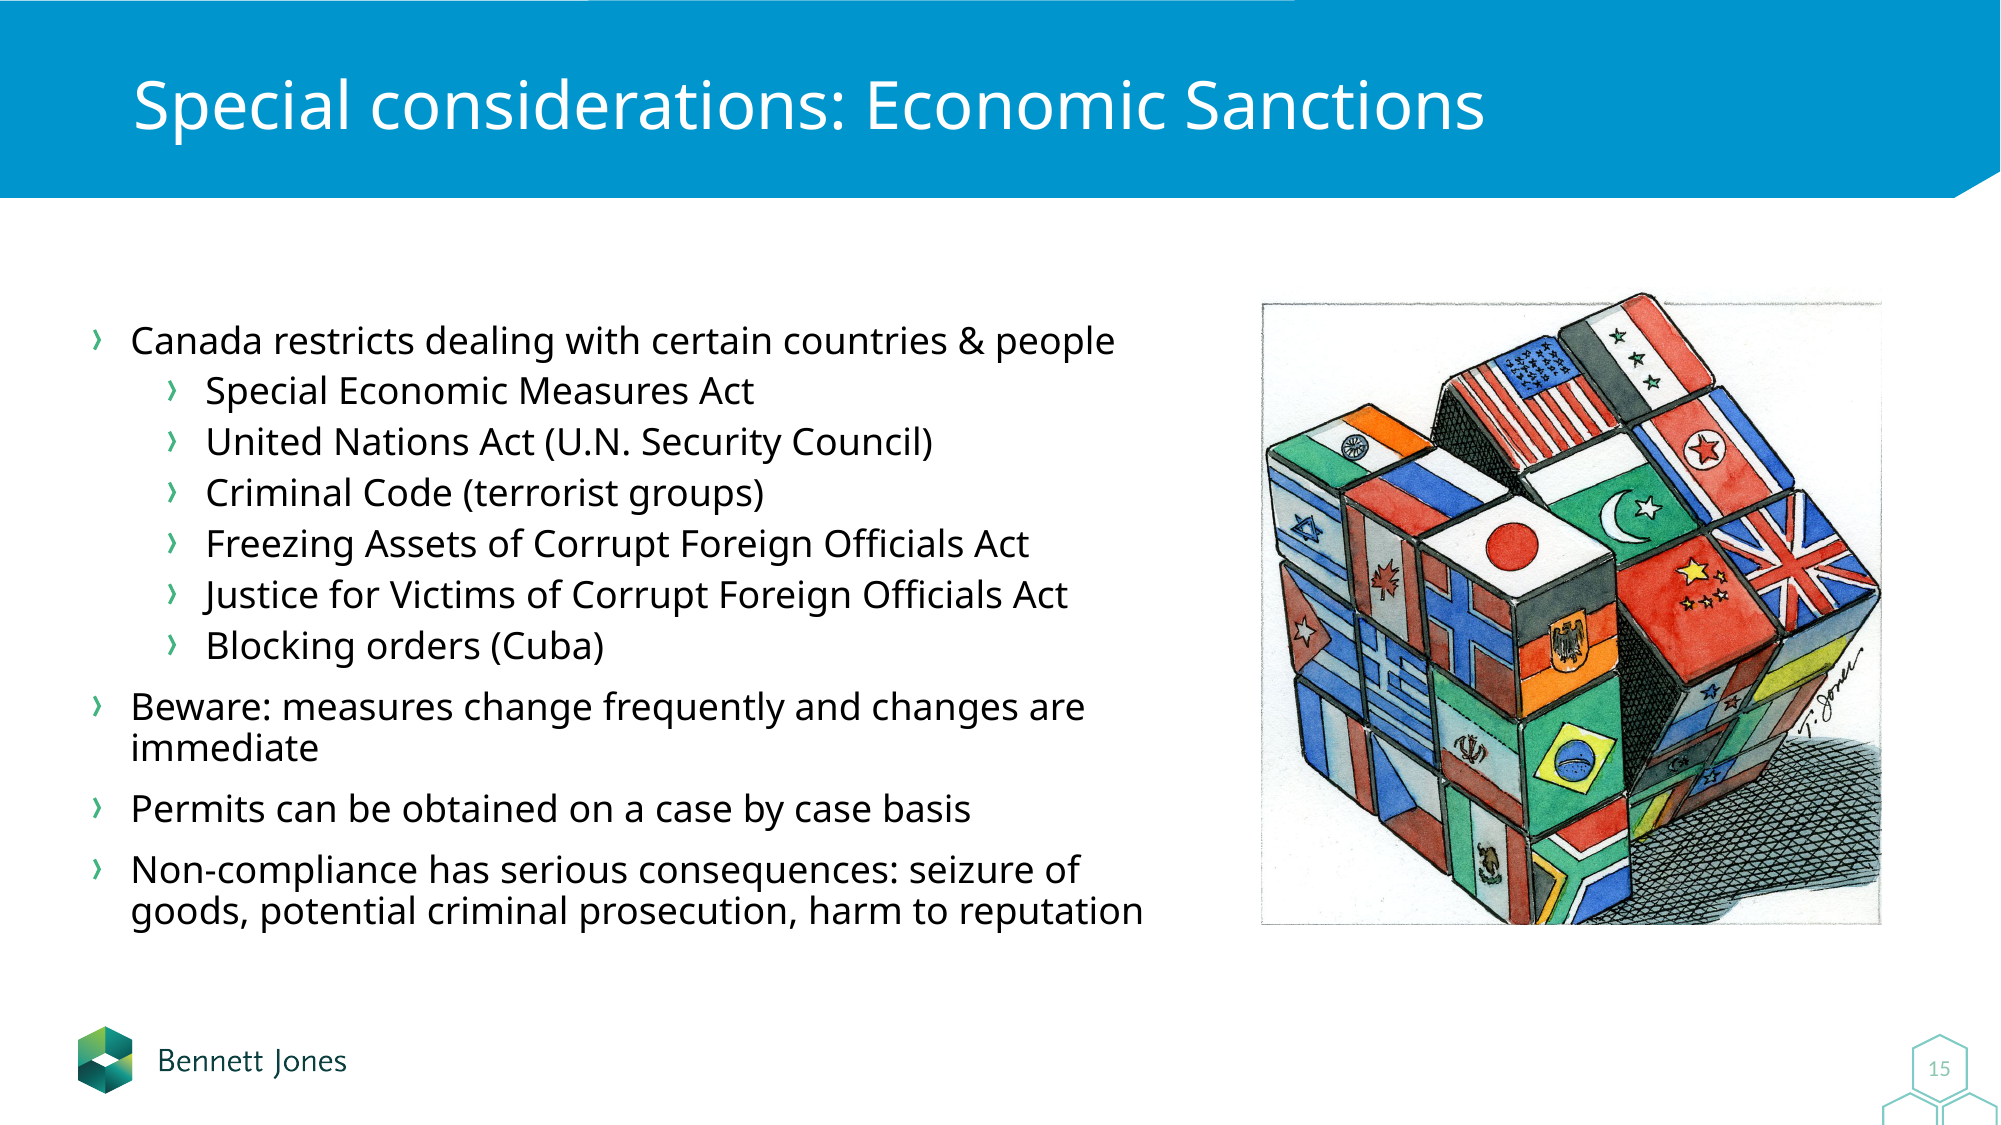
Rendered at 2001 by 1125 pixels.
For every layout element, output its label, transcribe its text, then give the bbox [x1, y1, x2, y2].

list Canada restricts dealing with certain countries & people Special Economic Measures Act United Nations Act (U.N. Security Council) Criminal Code (terrorist groups) Freezing Assets of Corrupt Foreign Officials Act Justice for Victims of Corrupt Foreign Officials Act Blocking orders (Cuba) Beware: measures change frequently and changes are immediate Permits can be obtained on a case by case basis Non-compliance has serious consequences: seizure of goods, potential criminal prosecution, harm to reputation [78, 314, 1213, 976]
picture [1260, 287, 1882, 925]
picture [78, 1026, 346, 1094]
title Special considerations: Economic Sanctions [118, 27, 1884, 189]
slide_number 15 [1909, 1042, 1970, 1093]
